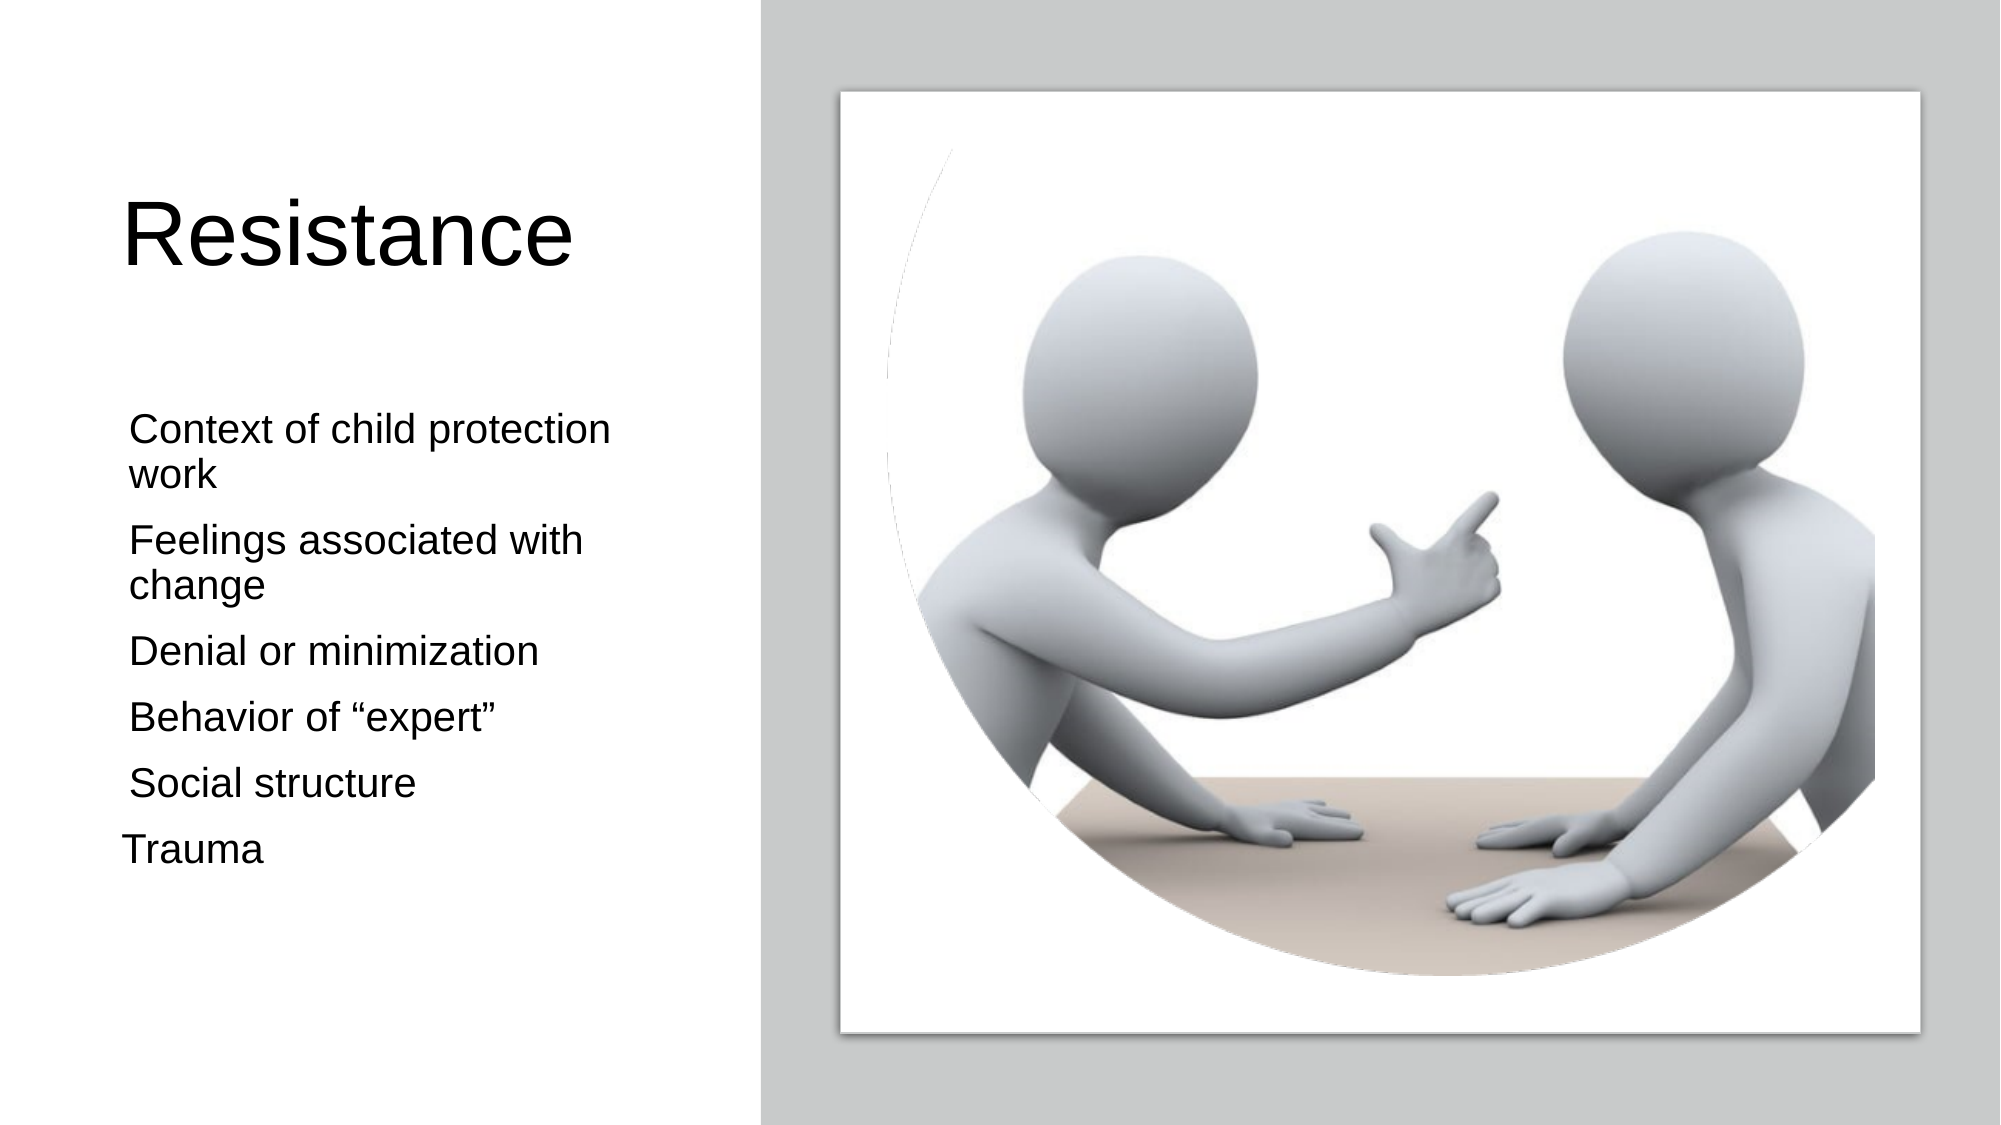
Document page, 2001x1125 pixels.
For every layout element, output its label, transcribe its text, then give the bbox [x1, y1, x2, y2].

picture [886, 148, 1875, 976]
text_box [760, 0, 2000, 1125]
list Context of child protection work Feelings associated with change Denial or minimization Behavior of “expert” Social structure Trauma [106, 399, 682, 1021]
title Resistance [106, 103, 682, 370]
text_box [839, 90, 1922, 1034]
